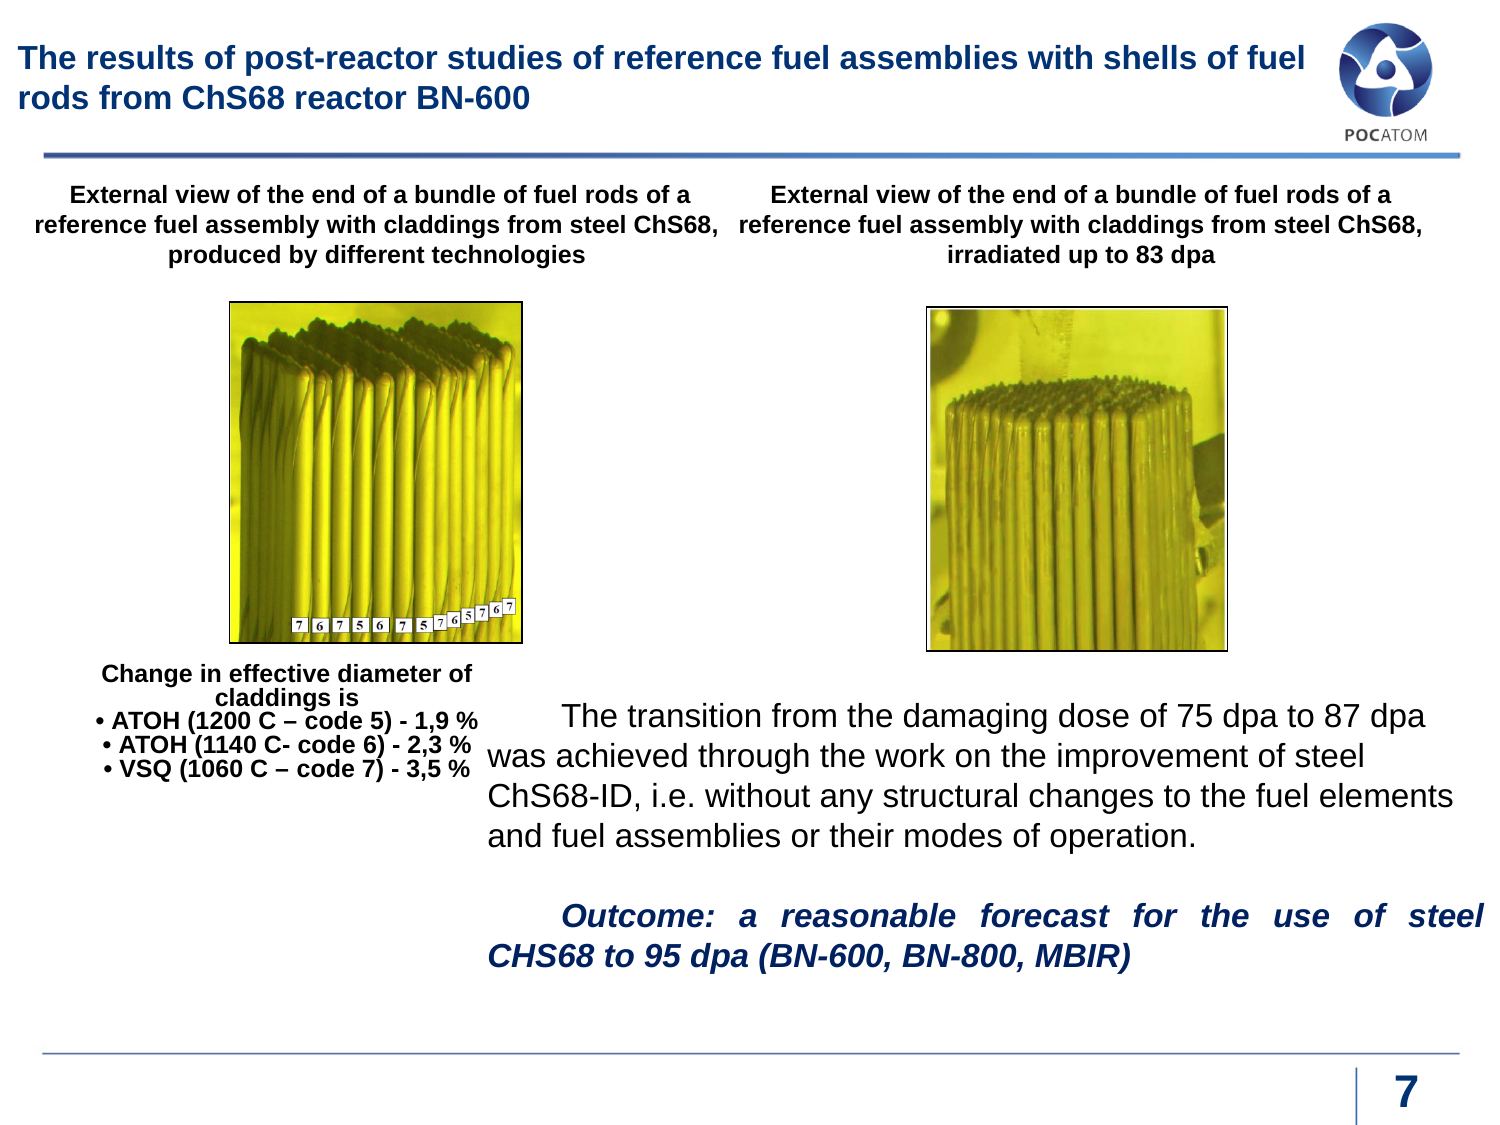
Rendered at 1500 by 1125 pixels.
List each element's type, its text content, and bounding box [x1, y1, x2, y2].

text_box External view of the end of a bundle of fuel rods of a reference fuel assembly with claddings from steel ChS68, produced by different technologies [5, 171, 756, 276]
title The results of post-reactor studies of reference fuel assemblies with shells of fuel rods from ChS68 reactor BN-600 [17, 18, 1353, 135]
text_box The transition from the damaging dose of 75 dpa to 87 dpa was achieved through the work on the improvement of steel ChS68-ID, i.e. without any structural changes to the fuel elements and fuel assemblies or their modes of operation. Outcome: a reasonable forecast for the use of steel CHS68 to 95 dpa (BN-600, BN-800, MBIR) [472, 652, 1500, 982]
slide_number 7 [1355, 1057, 1458, 1120]
picture [0, 0, 1500, 1125]
text_box Change in effective diameter of claddings is • АТОН (1200 С – code 5) - 1,9 % • АТОН (1140 С- code 6) - 2,3 % • VSQ (1060 С – code 7) - 3,5 % [53, 655, 472, 790]
text_box External view of the end of a bundle of fuel rods of a reference fuel assembly with claddings from steel ChS68, irradiated up to 83 dpa [756, 171, 1457, 276]
